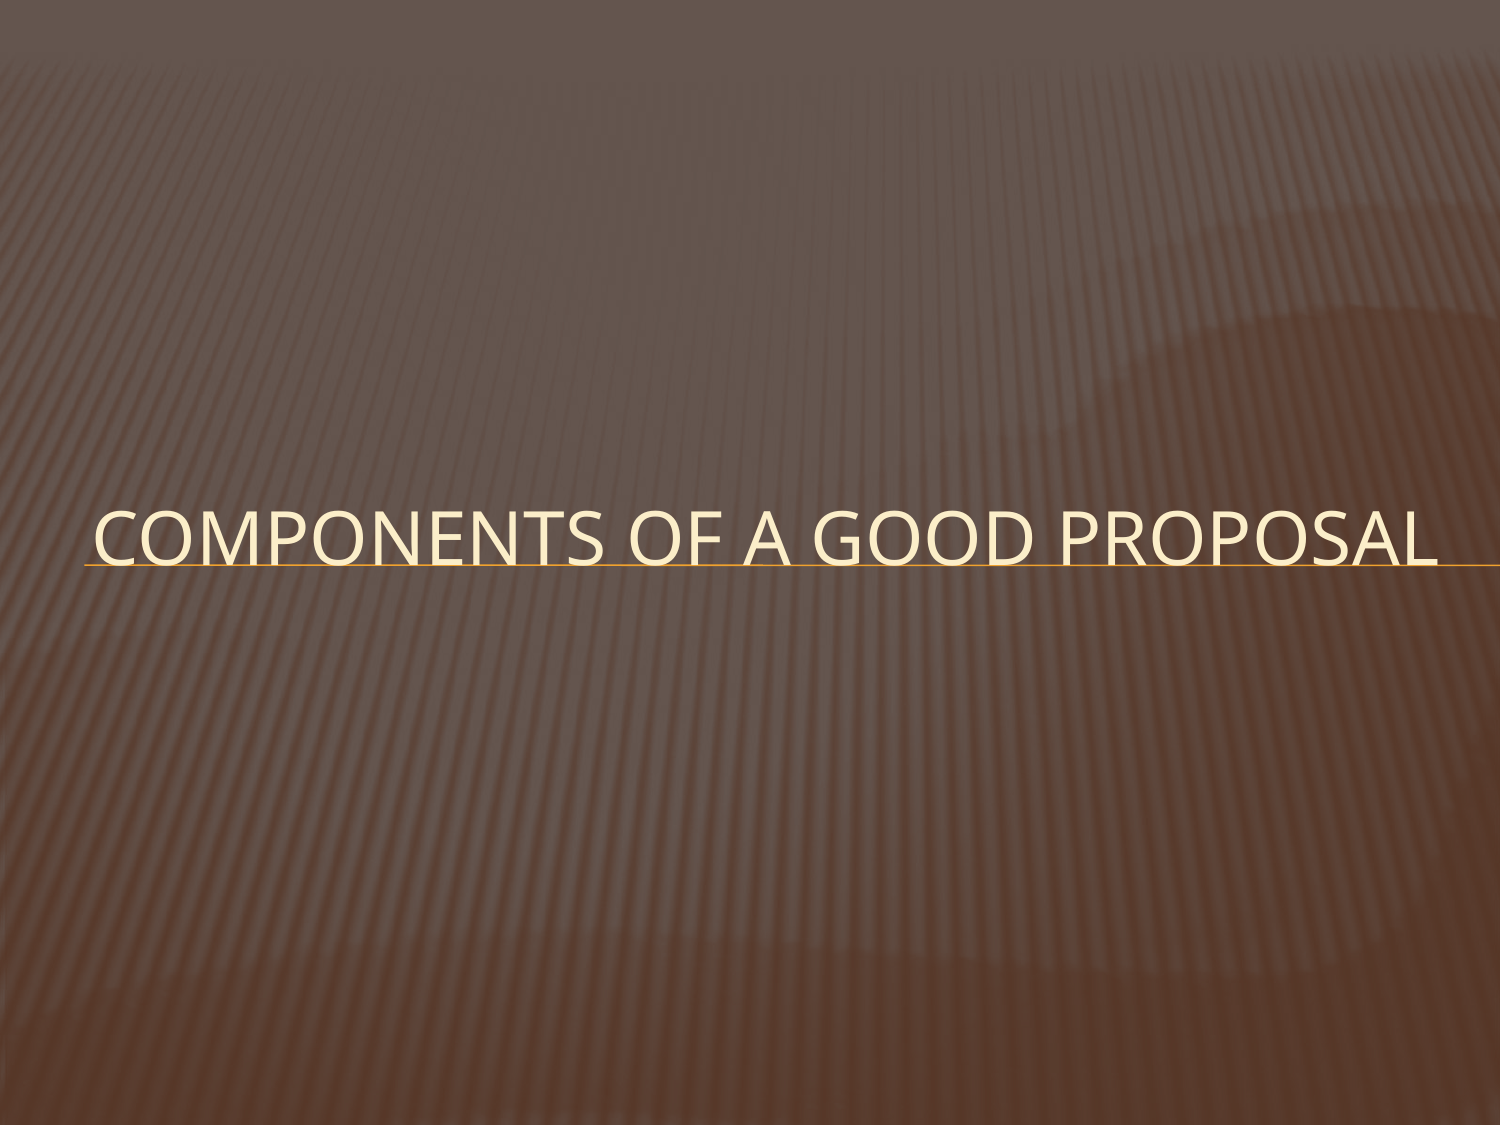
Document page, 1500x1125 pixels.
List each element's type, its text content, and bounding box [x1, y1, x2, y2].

title Components of a good proposal [29, 483, 1455, 678]
